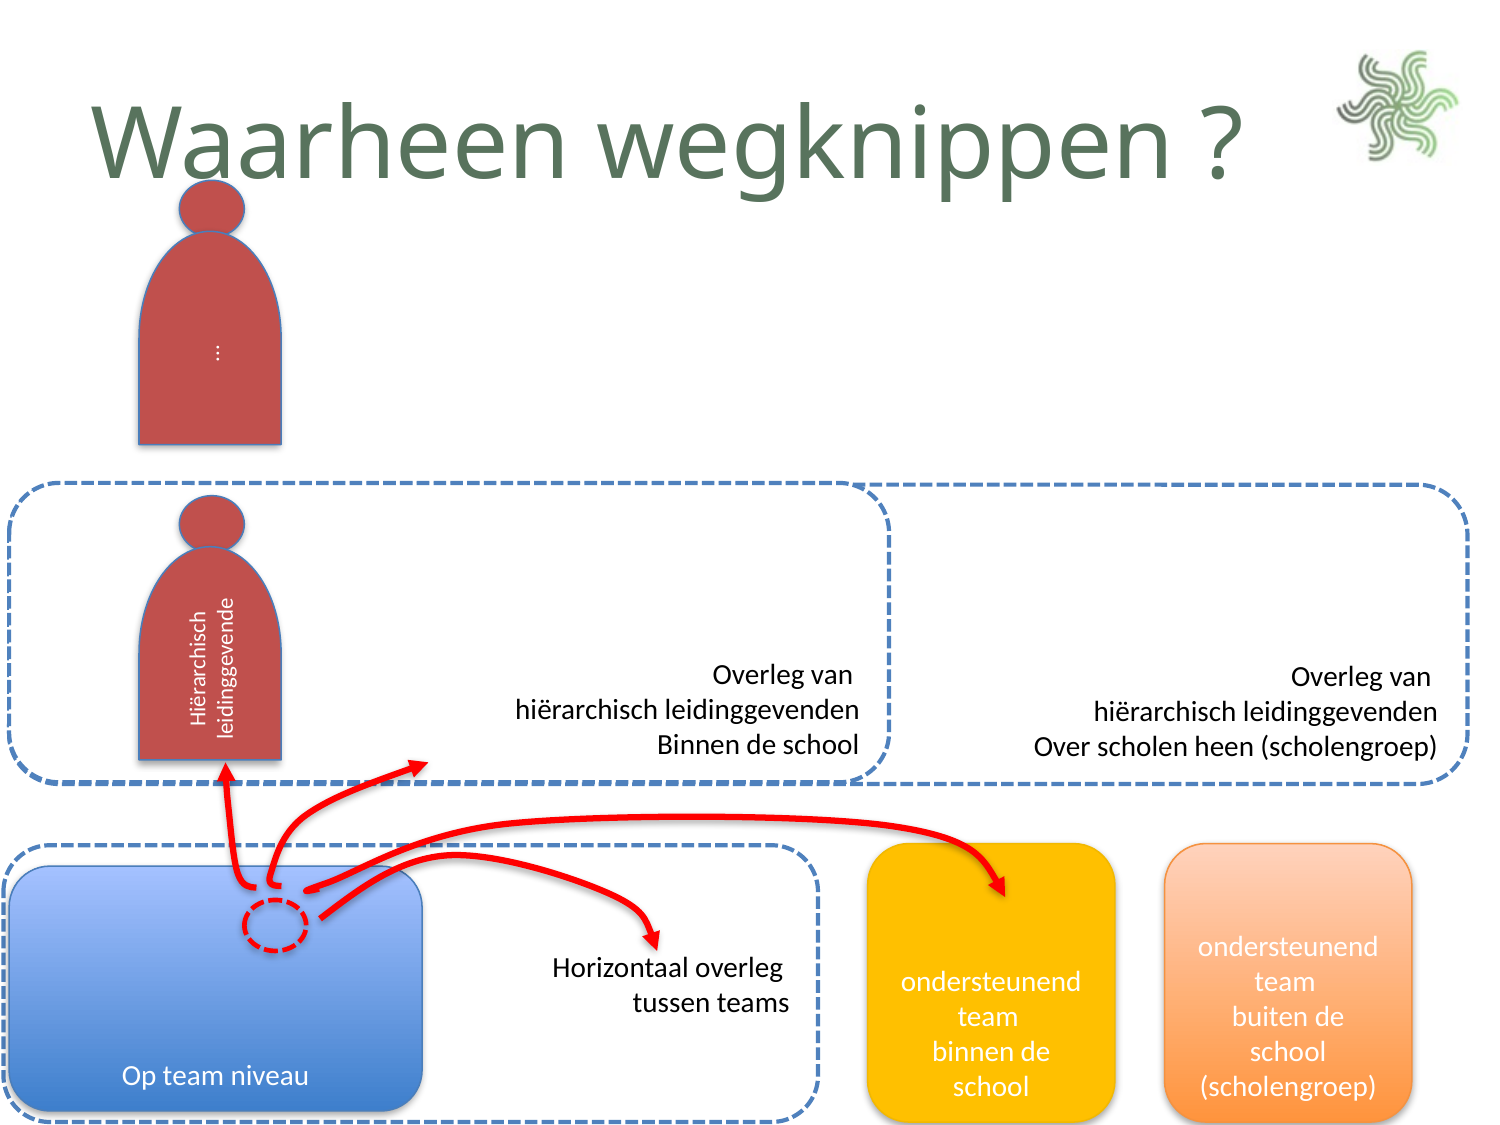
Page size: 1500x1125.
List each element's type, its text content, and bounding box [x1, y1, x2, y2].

title Waarheen wegknippen ? [75, 45, 1309, 178]
picture [1332, 49, 1463, 166]
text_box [3, 180, 1468, 1123]
